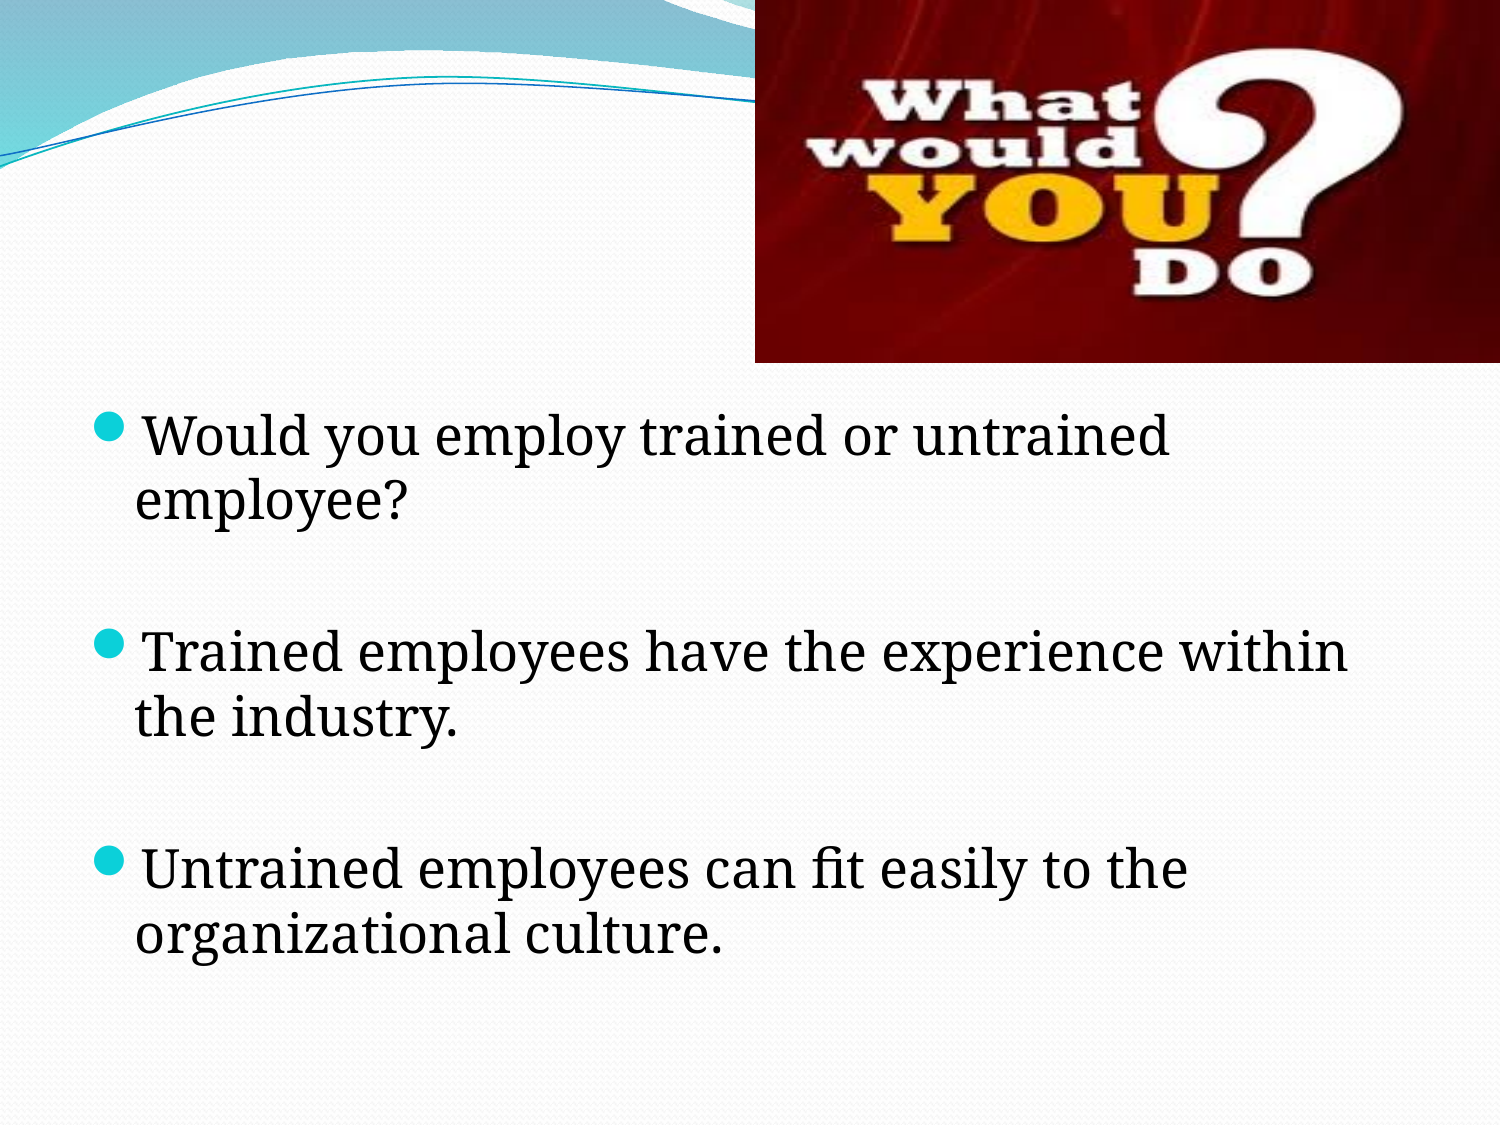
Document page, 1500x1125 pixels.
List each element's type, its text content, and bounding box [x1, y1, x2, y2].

picture [755, 0, 1500, 363]
list Would you employ trained or untrained employee? Trained employees have the experience within the industry. Untrained employees can fit easily to the organizational culture. [75, 317, 1425, 1038]
